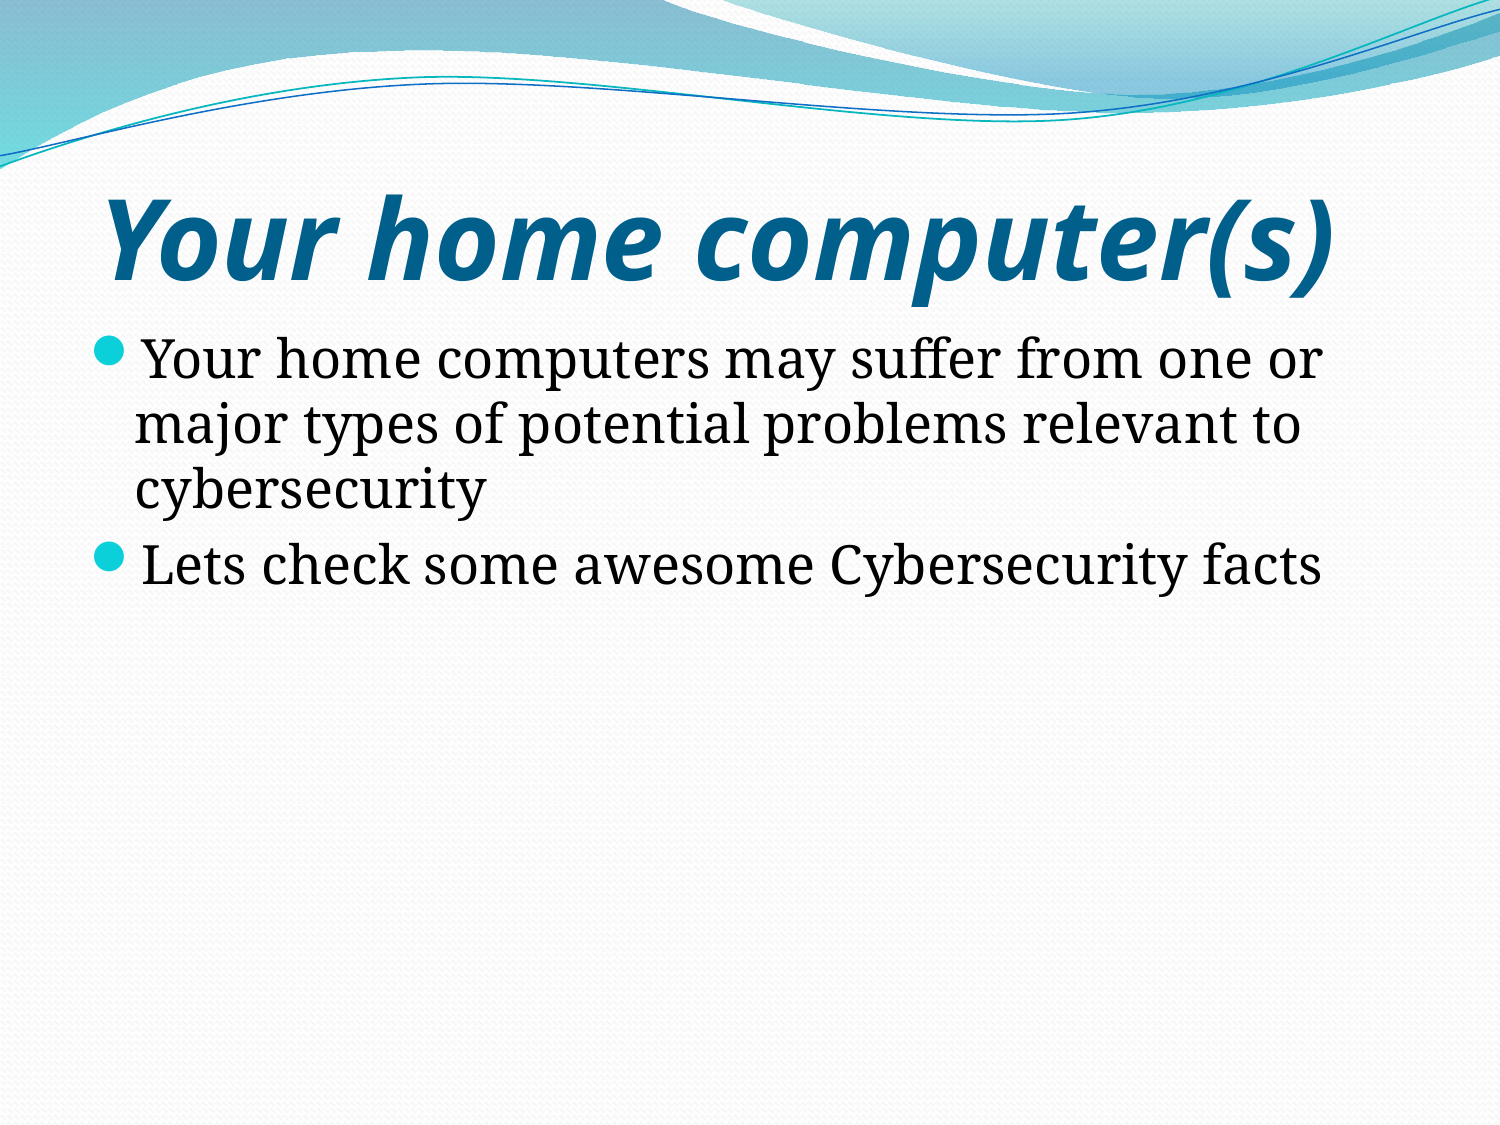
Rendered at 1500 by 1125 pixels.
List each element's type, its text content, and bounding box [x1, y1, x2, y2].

title Your home computer(s) [75, 115, 1425, 303]
list Your home computers may suffer from one or major types of potential problems relevant to cybersecurity Lets check some awesome Cybersecurity facts [75, 317, 1425, 1038]
